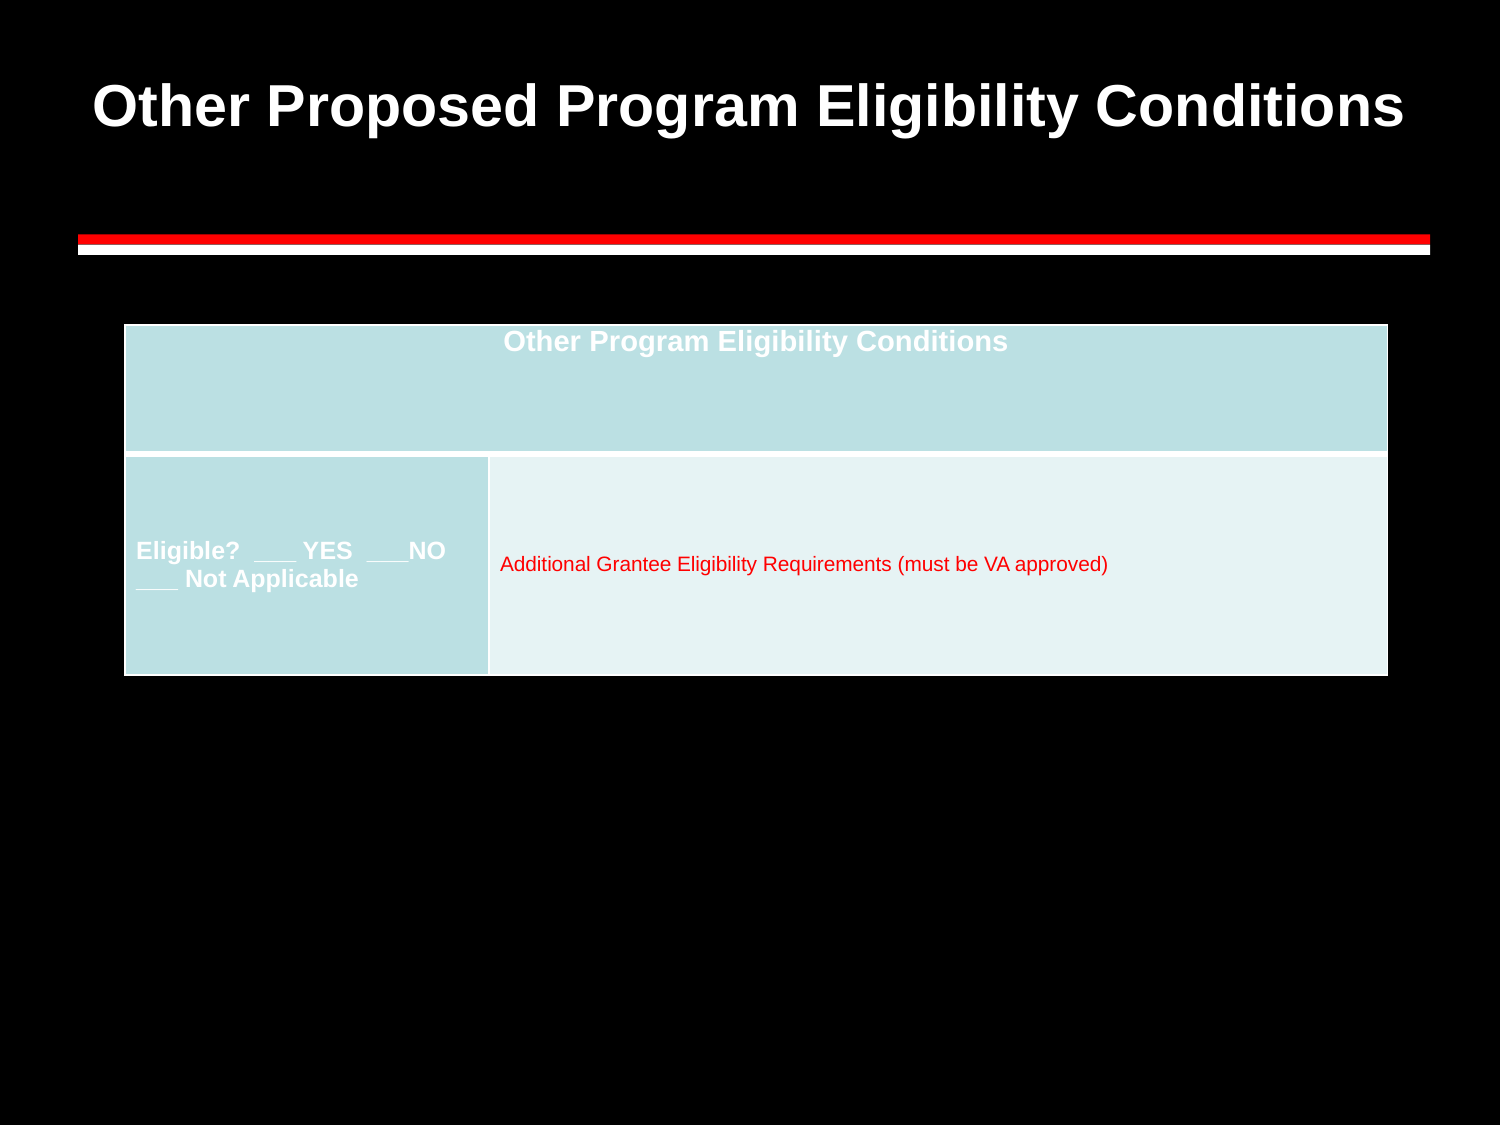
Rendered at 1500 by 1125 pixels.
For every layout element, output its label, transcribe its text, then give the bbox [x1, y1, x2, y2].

table_header Other Program Eligibility Conditions [126, 326, 1387, 451]
table_cell Eligible? ___ YES ___NO ___ Not Applicable [126, 457, 488, 674]
table_cell Additional Grantee Eligibility Requirements (must be VA approved) [490, 457, 1387, 674]
title Other Proposed Program Eligibility Conditions [74, 44, 1426, 233]
